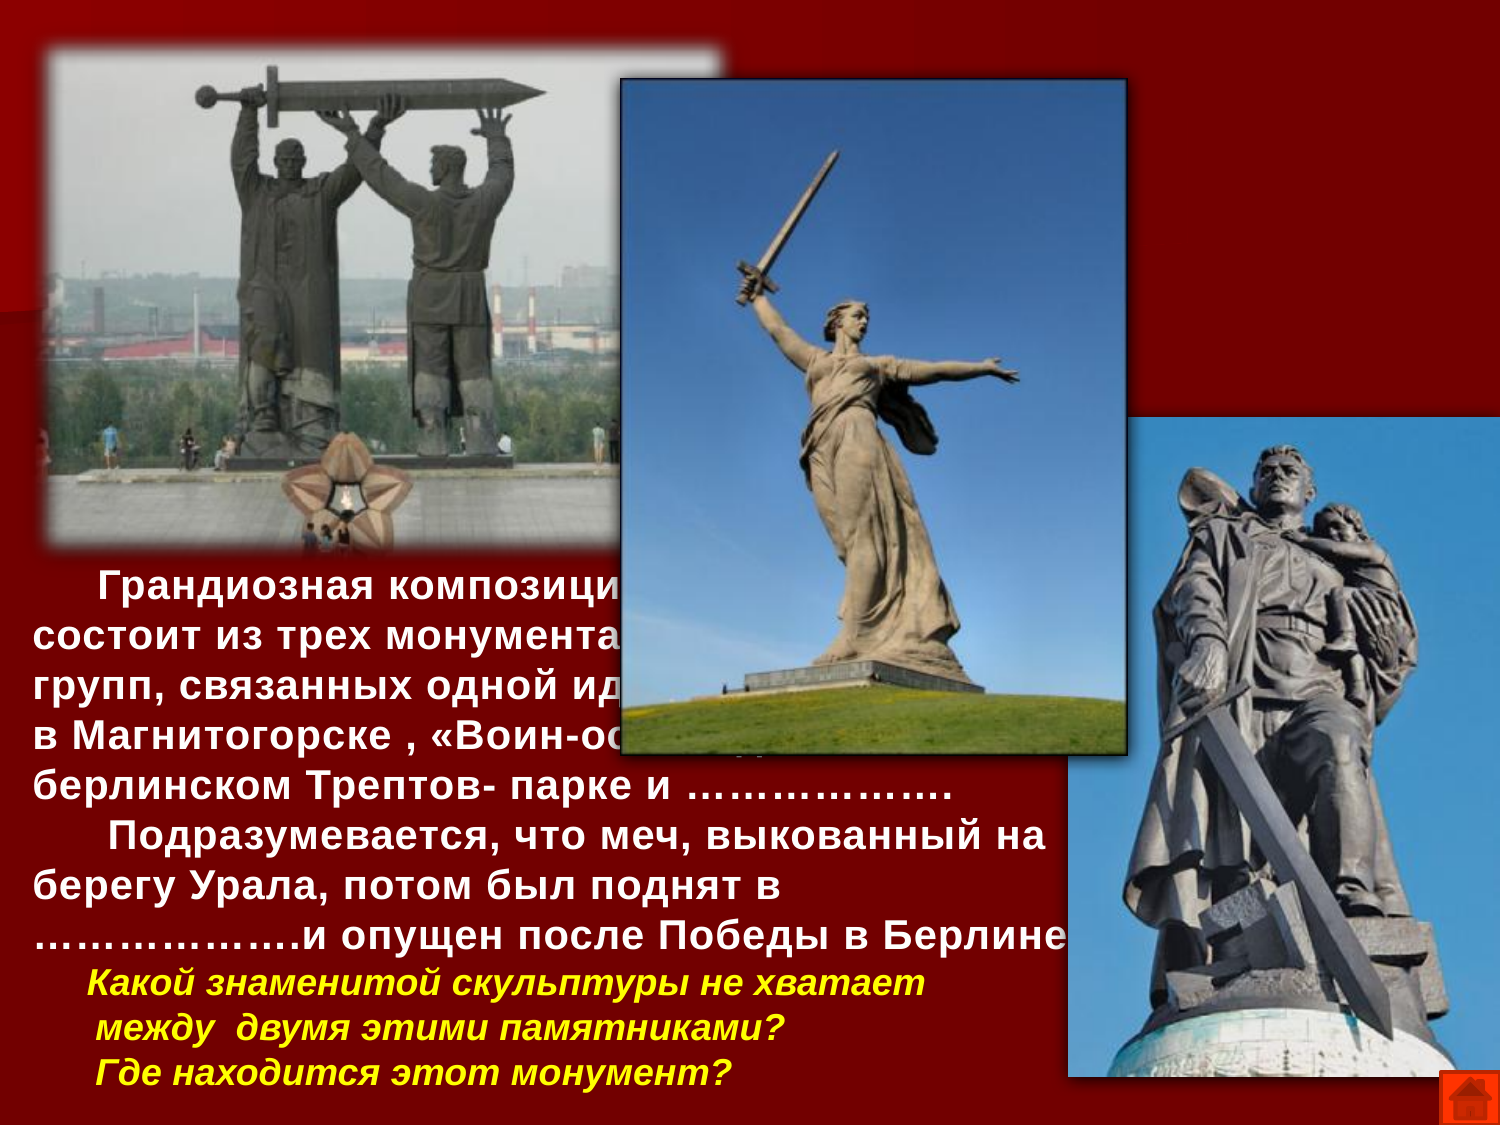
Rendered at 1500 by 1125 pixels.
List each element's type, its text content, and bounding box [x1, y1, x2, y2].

text_box Грандиозная композиция в честь Победы состоит из трех монументальных скульптурных групп, связанных одной идеей: «Тыл -фронту» в Магнитогорске , «Воин-освободитель» в берлинском Трептов- парке и ………………. Подразумевается, что меч, выкованный на берегу Урала, потом был поднят в ……………….и опущен после Победы в Берлине. Какой знаменитой скульптуры не хватает между двумя этими памятниками? Где находится этот монумент? [17, 550, 1105, 1101]
text_box [1439, 1084, 1500, 1125]
picture [29, 30, 1500, 1078]
